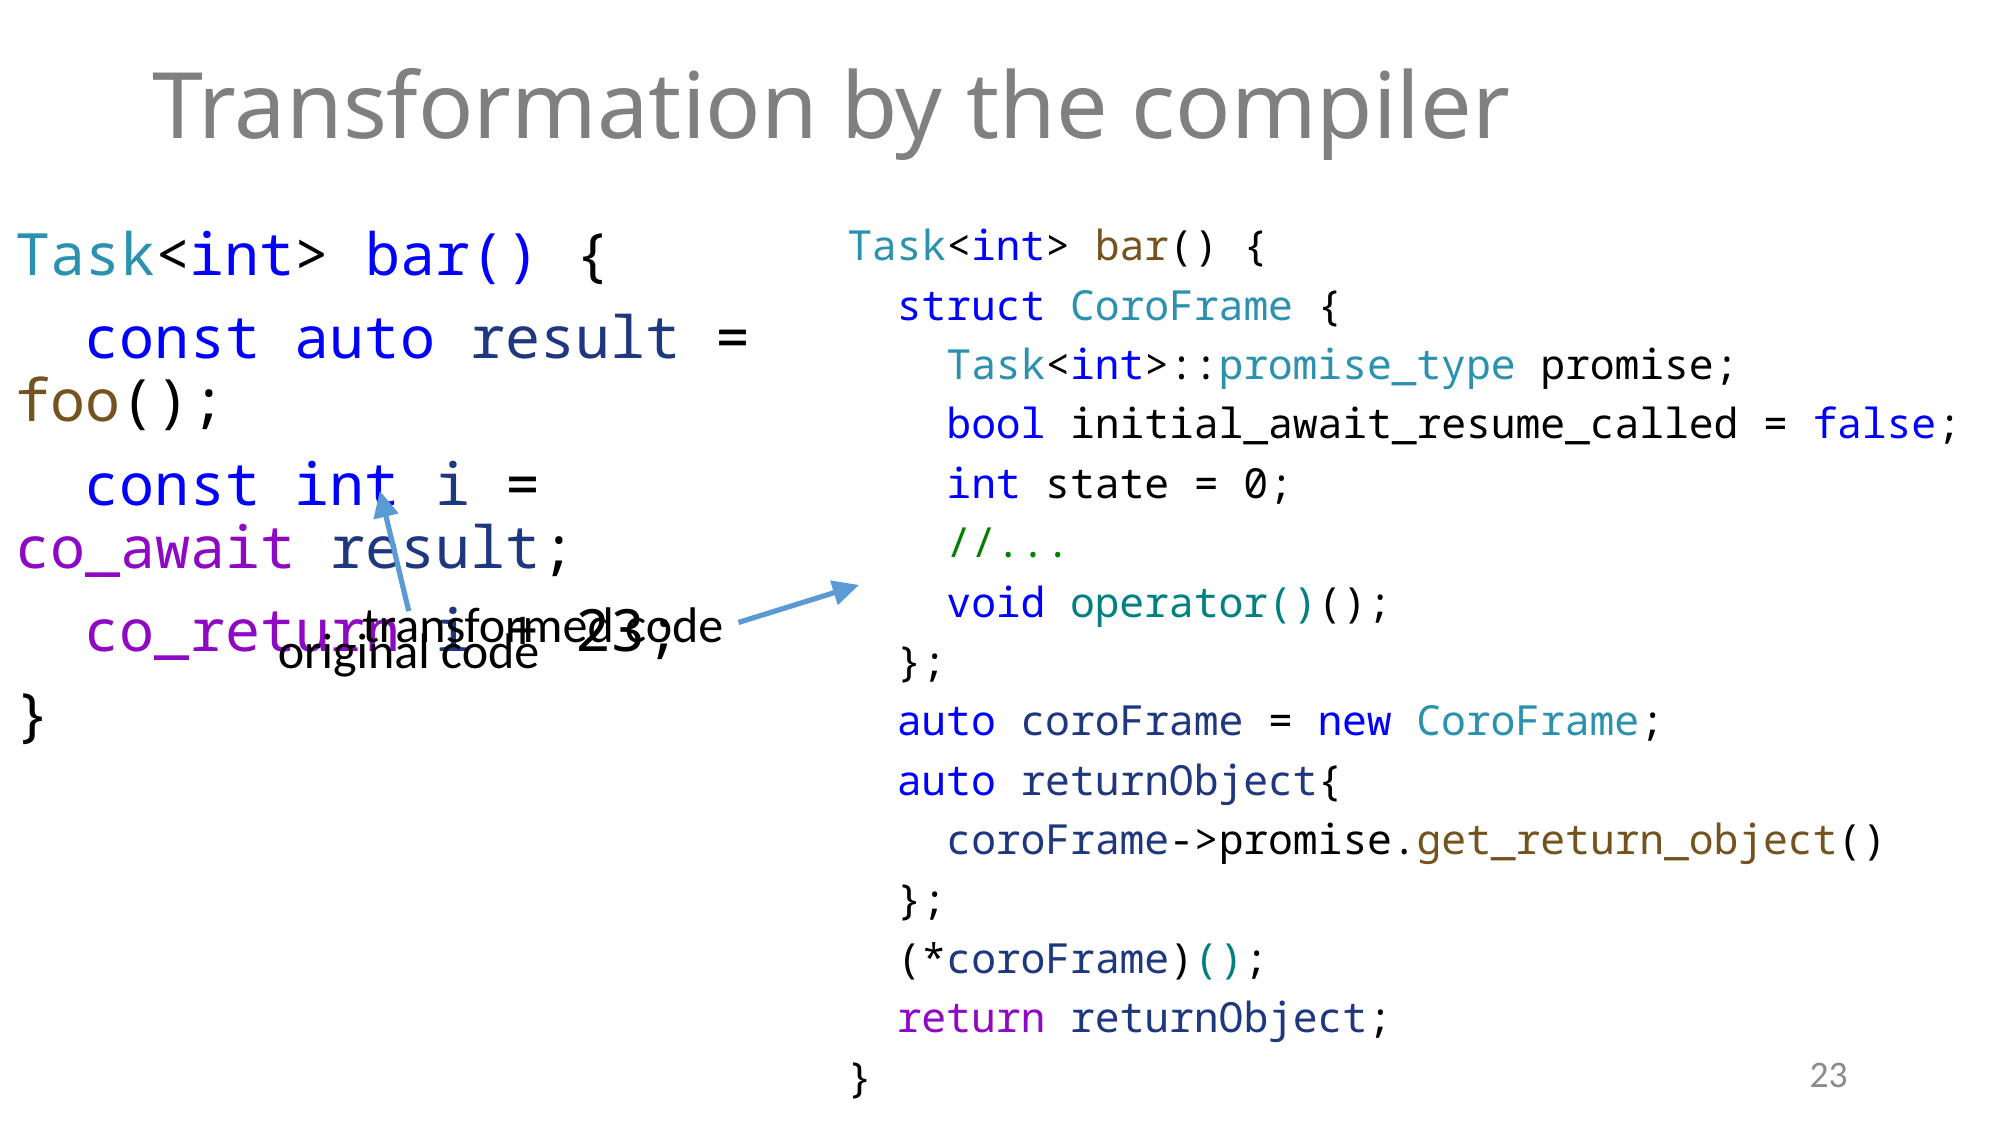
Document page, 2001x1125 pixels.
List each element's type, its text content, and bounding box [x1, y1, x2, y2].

slide_number 23 [1412, 1042, 1863, 1103]
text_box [740, 585, 859, 623]
list Task<int> bar() { struct CoroFrame { Task<int>::promise_type promise; bool initial_await_resume_called = false; int state = 0; //... void operator()(); }; auto coroFrame = new CoroFrame; auto returnObject{ coroFrame->promise.get_return_object() }; (*coroFrame)(); return returnObject; } [832, 217, 2000, 1125]
text_box original code [263, 611, 555, 686]
list Task<int> bar() { const auto result = foo(); const int i = co_await result; co_return i + 23; } [0, 217, 832, 1043]
text_box transformed code [347, 585, 739, 660]
title Transformation by the compiler [137, 0, 1863, 217]
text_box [379, 491, 409, 612]
